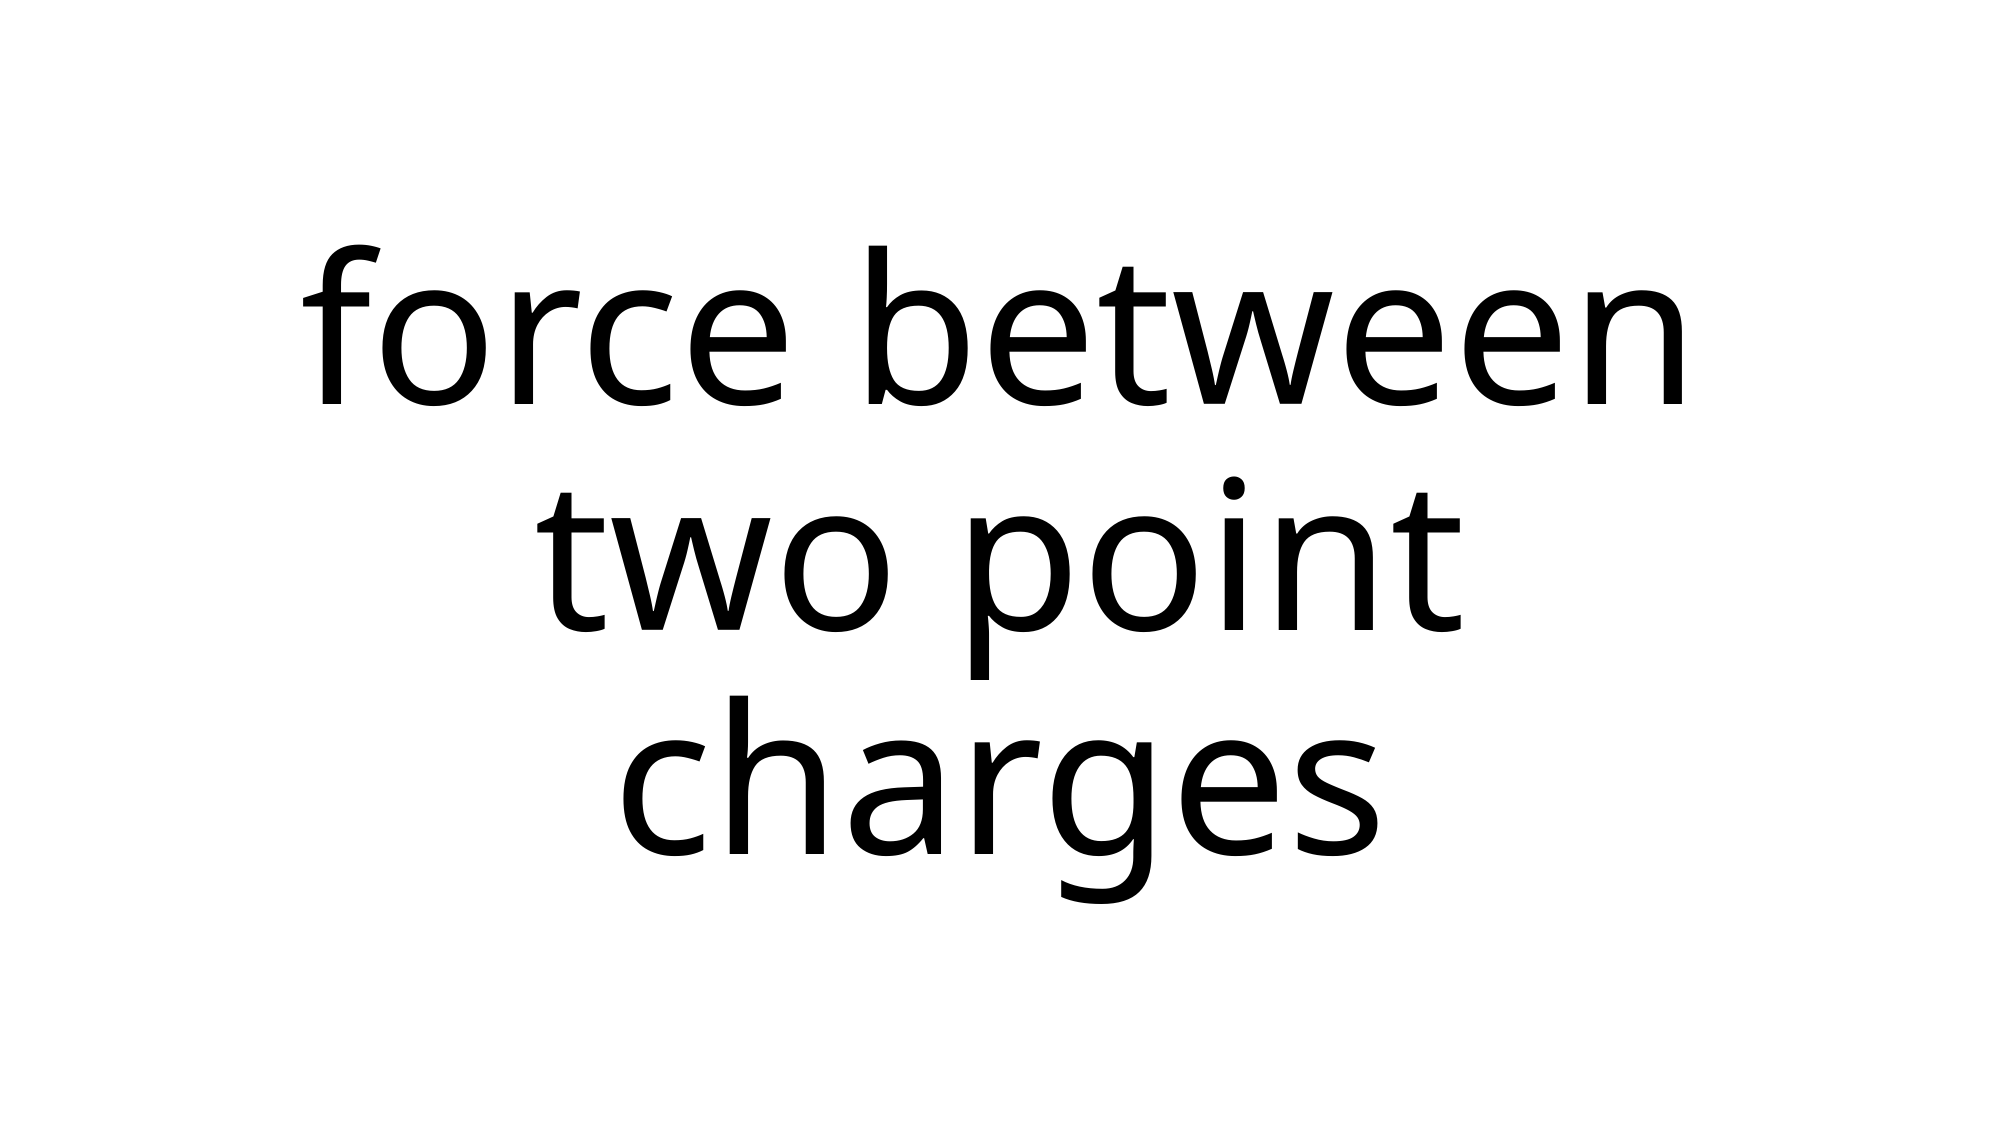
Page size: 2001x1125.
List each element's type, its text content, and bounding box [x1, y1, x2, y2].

title force between two point charges [137, 75, 1863, 1050]
